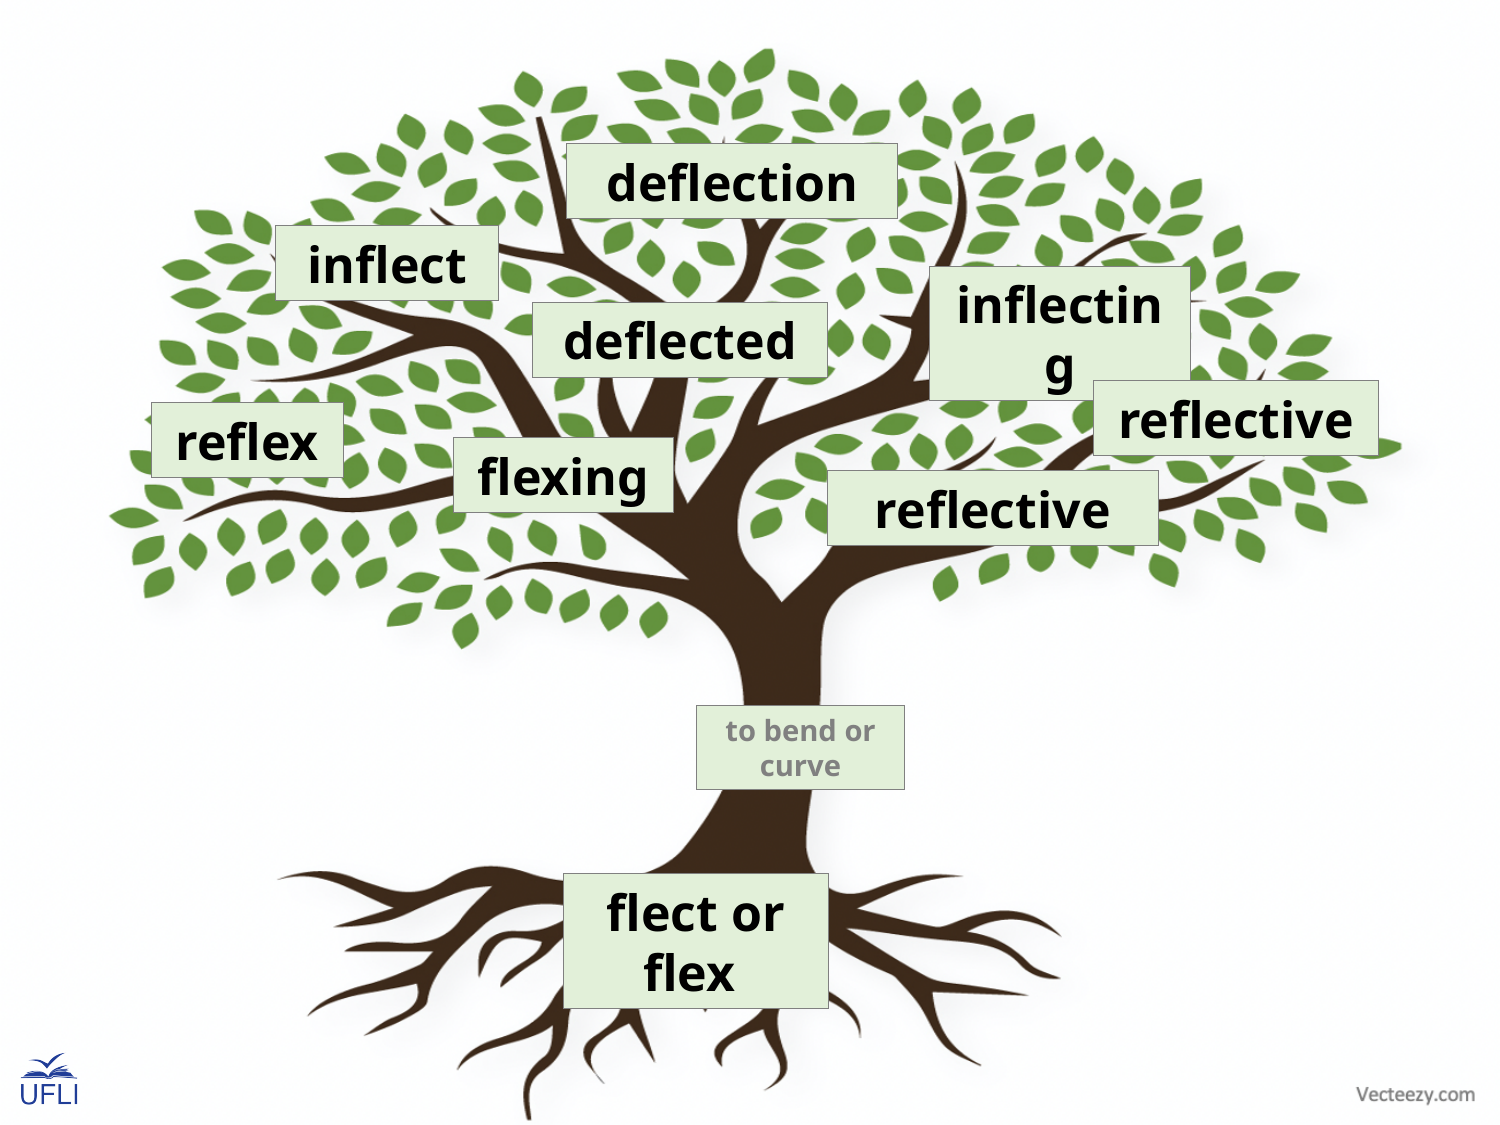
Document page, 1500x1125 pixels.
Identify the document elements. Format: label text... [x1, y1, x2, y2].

text_box flect or flex [563, 873, 829, 1009]
picture [0, 0, 1500, 1125]
text_box to bend or curve [696, 705, 905, 790]
text_box flexing [453, 437, 674, 513]
text_box reflex [151, 402, 344, 478]
text_box inflecting [929, 266, 1191, 401]
text_box reflective [1093, 380, 1379, 456]
text_box inflect [275, 225, 499, 301]
text_box deflection [566, 143, 898, 219]
text_box deflected [532, 302, 828, 378]
text_box reflective [827, 470, 1159, 546]
